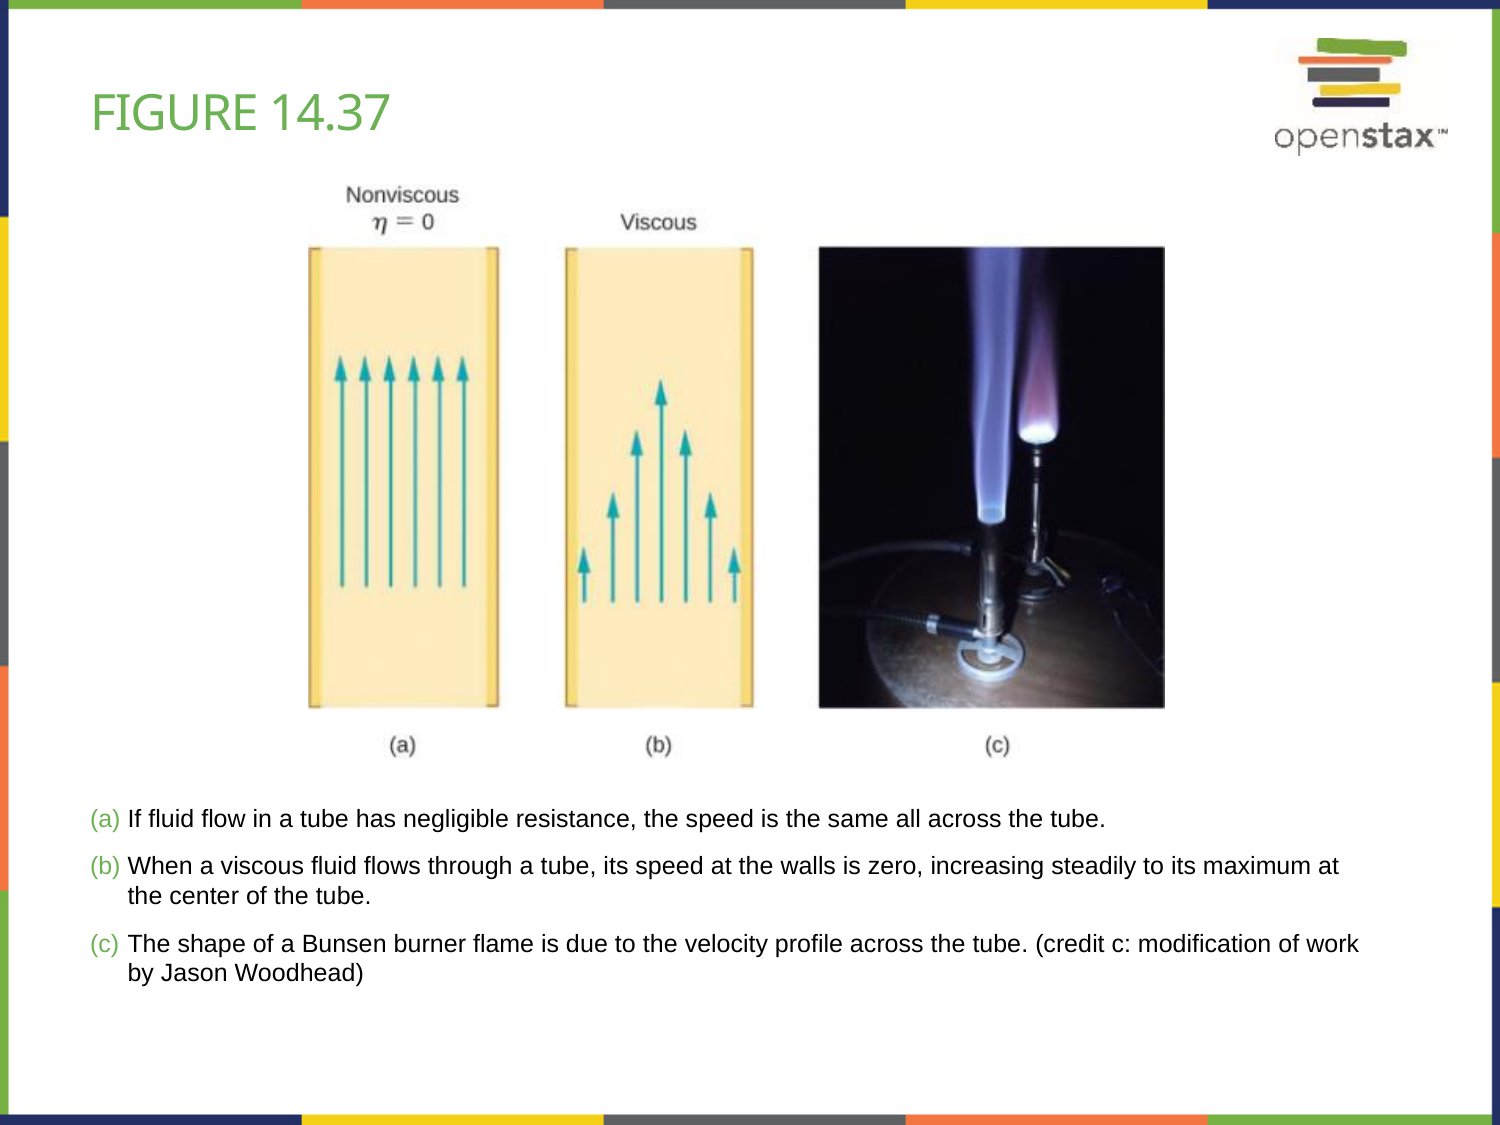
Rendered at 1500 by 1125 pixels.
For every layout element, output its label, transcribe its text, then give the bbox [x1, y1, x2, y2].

title Figure 14.37 [75, 39, 1274, 148]
picture [0, 0, 1500, 1125]
list If fluid flow in a tube has negligible resistance, the speed is the same all across the tube. When a viscous fluid flows through a tube, its speed at the walls is zero, increasing steadily to its maximum at the center of the tube. The shape of a Bunsen burner flame is due to the velocity profile across the tube. (credit c: modification of work by Jason Woodhead) [75, 794, 1398, 986]
